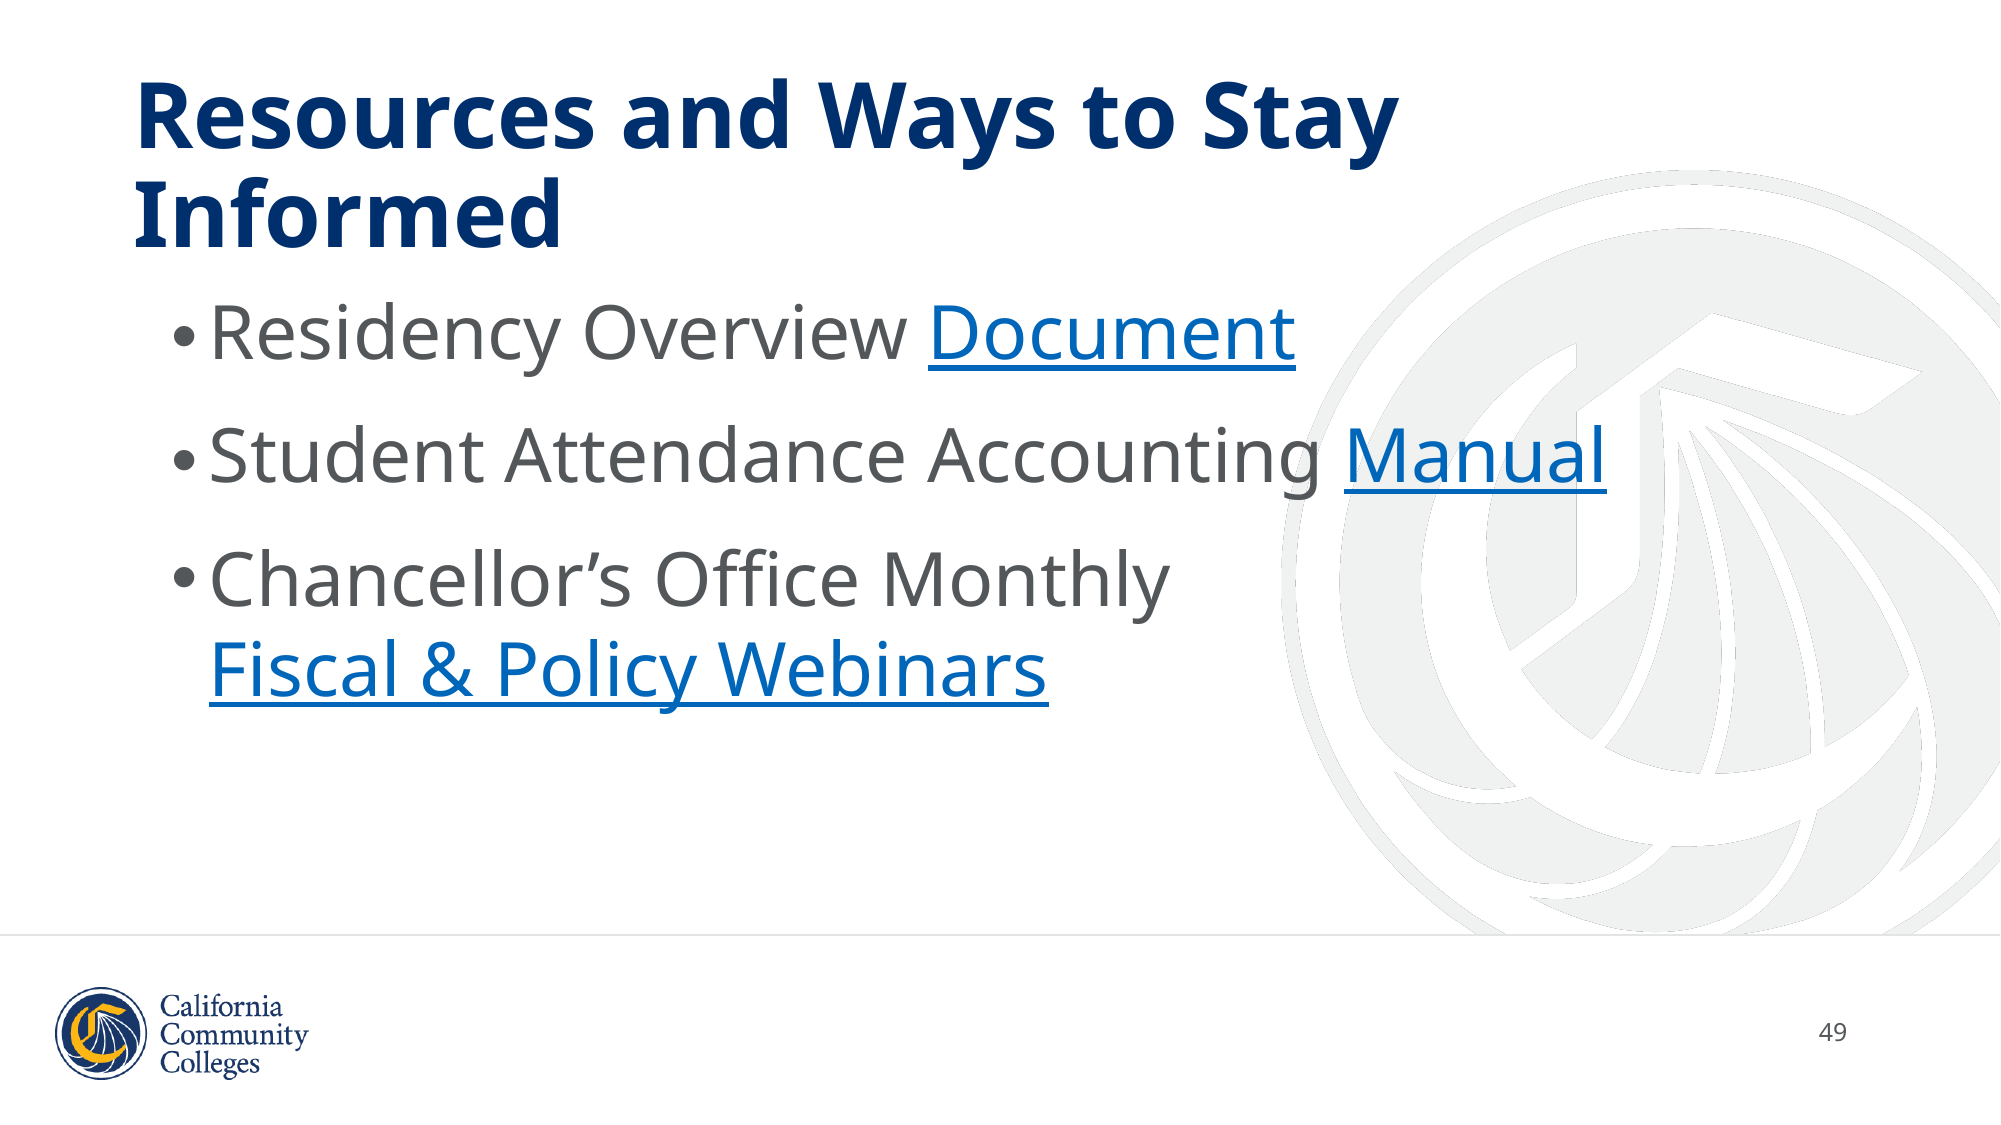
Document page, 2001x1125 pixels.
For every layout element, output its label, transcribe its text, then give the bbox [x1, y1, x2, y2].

picture [1844, 170, 2000, 934]
list Residency Overview Document Student Attendance Accounting Manual Chancellor’s Office Monthly Fiscal & Policy Webinars [156, 277, 1919, 983]
picture [52, 984, 312, 1083]
title Resources and Ways to Stay Informed [118, 59, 1844, 278]
slide_number 49 [1412, 1003, 1863, 1064]
